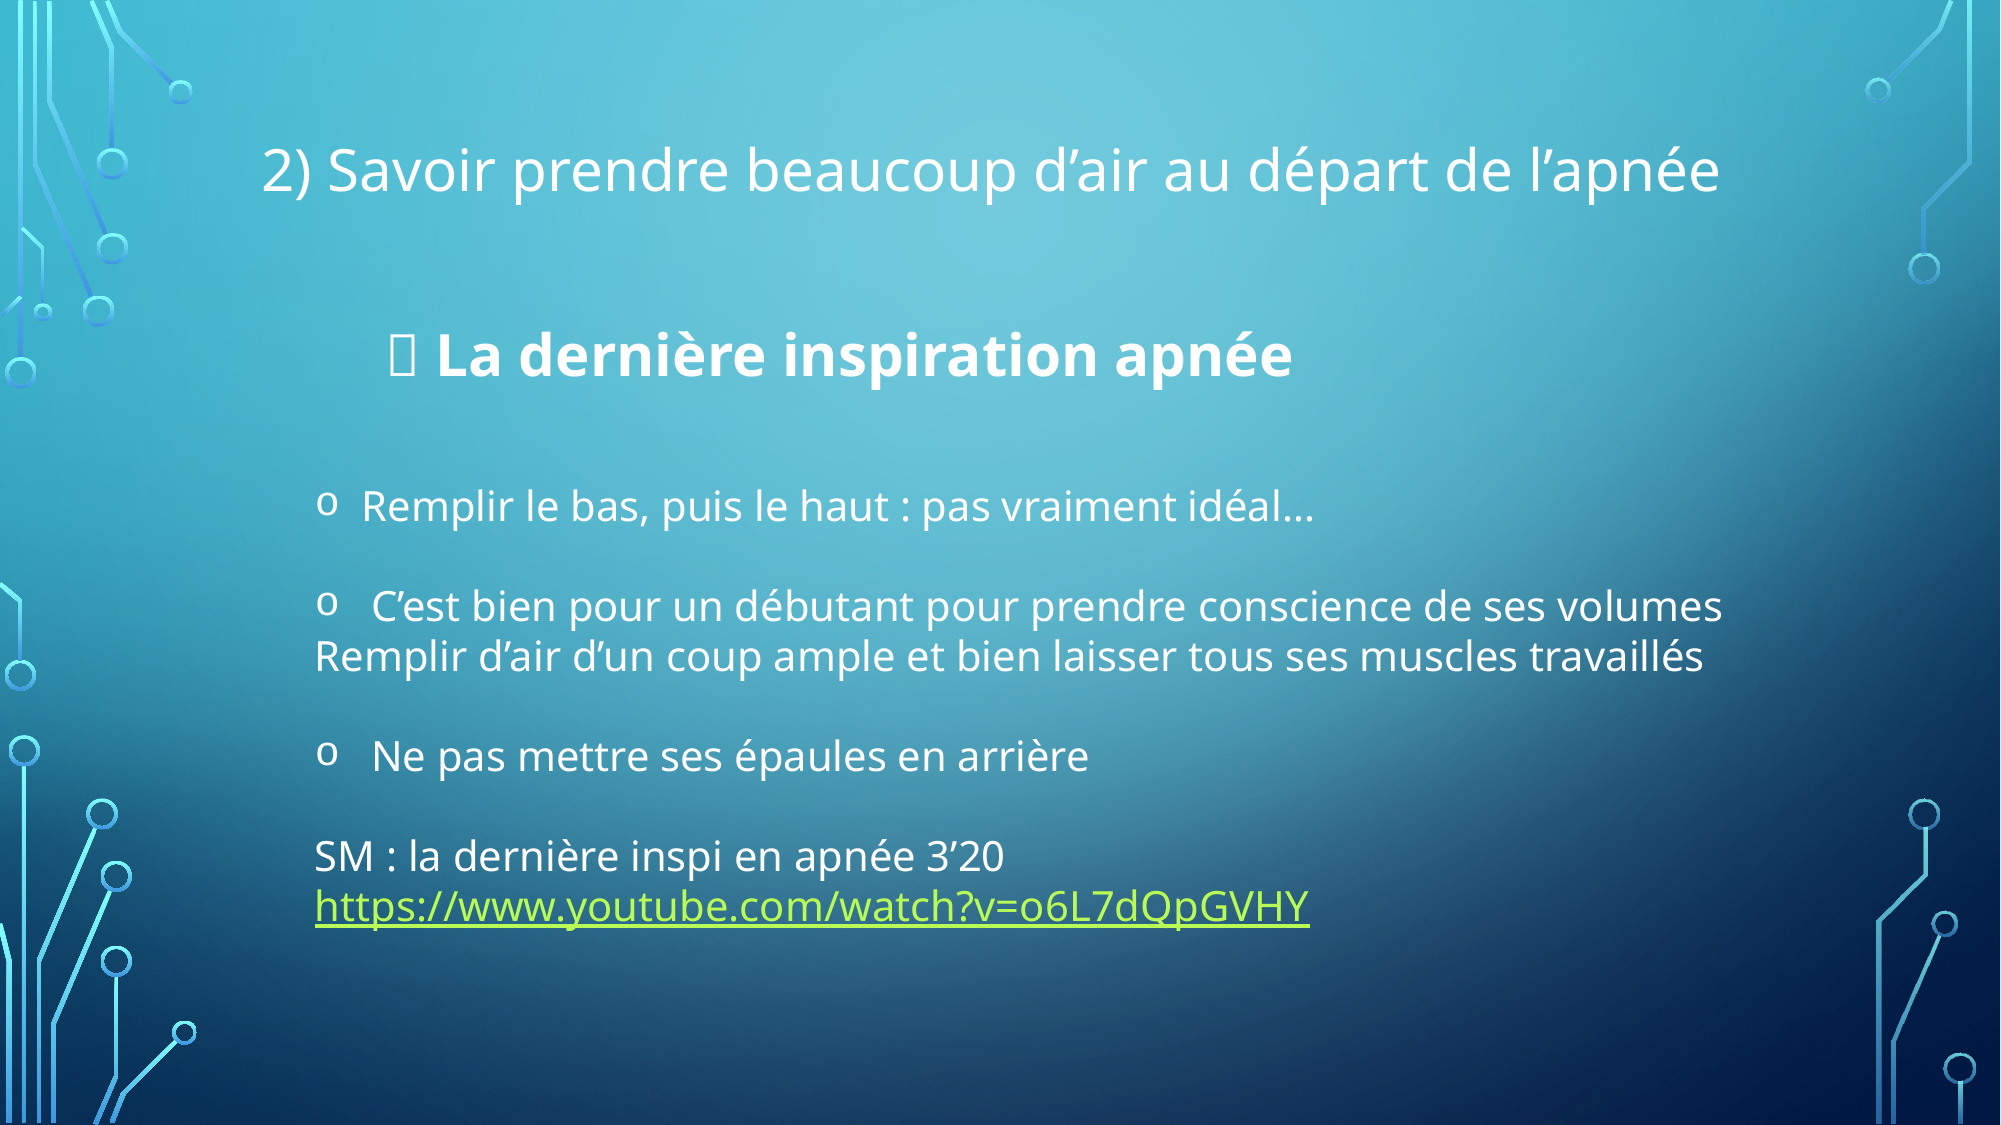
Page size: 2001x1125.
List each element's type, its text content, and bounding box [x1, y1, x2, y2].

text_box Remplir le bas, puis le haut : pas vraiment idéal… C’est bien pour un débutant pour prendre conscience de ses volumes Remplir d’air d’un coup ample et bien laisser tous ses muscles travaillés Ne pas mettre ses épaules en arrière SM : la dernière inspi en apnée 3’20 https://www.youtube.com/watch?v=o6L7dQpGVHY [299, 472, 1889, 1044]
text_box 2) Savoir prendre beaucoup d’air au départ de l’apnée [247, 125, 1858, 211]
text_box  La dernière inspiration apnée [370, 311, 1889, 396]
